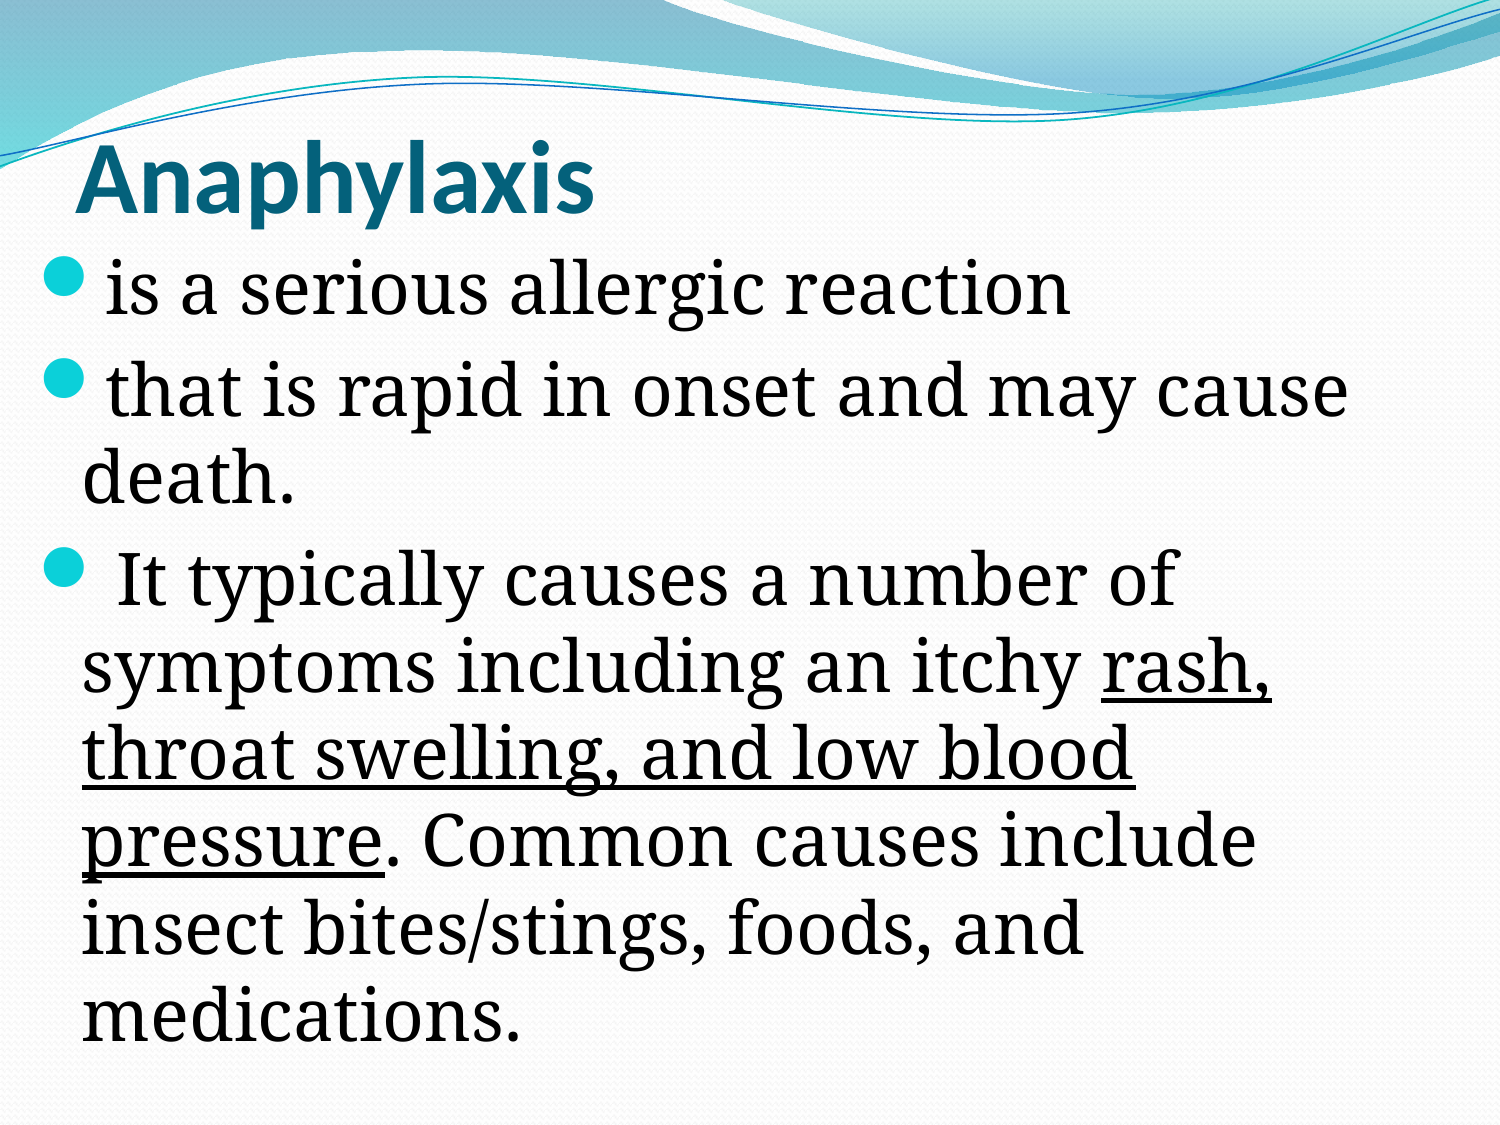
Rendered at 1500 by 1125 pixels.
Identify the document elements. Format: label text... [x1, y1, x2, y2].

title Anaphylaxis [75, 82, 1425, 234]
list is a serious allergic reaction that is rapid in onset and may cause death. It typically causes a number of symptoms including an itchy rash, throat swelling, and low blood pressure. Common causes include insect bites/stings, foods, and medications. [23, 234, 1454, 1067]
